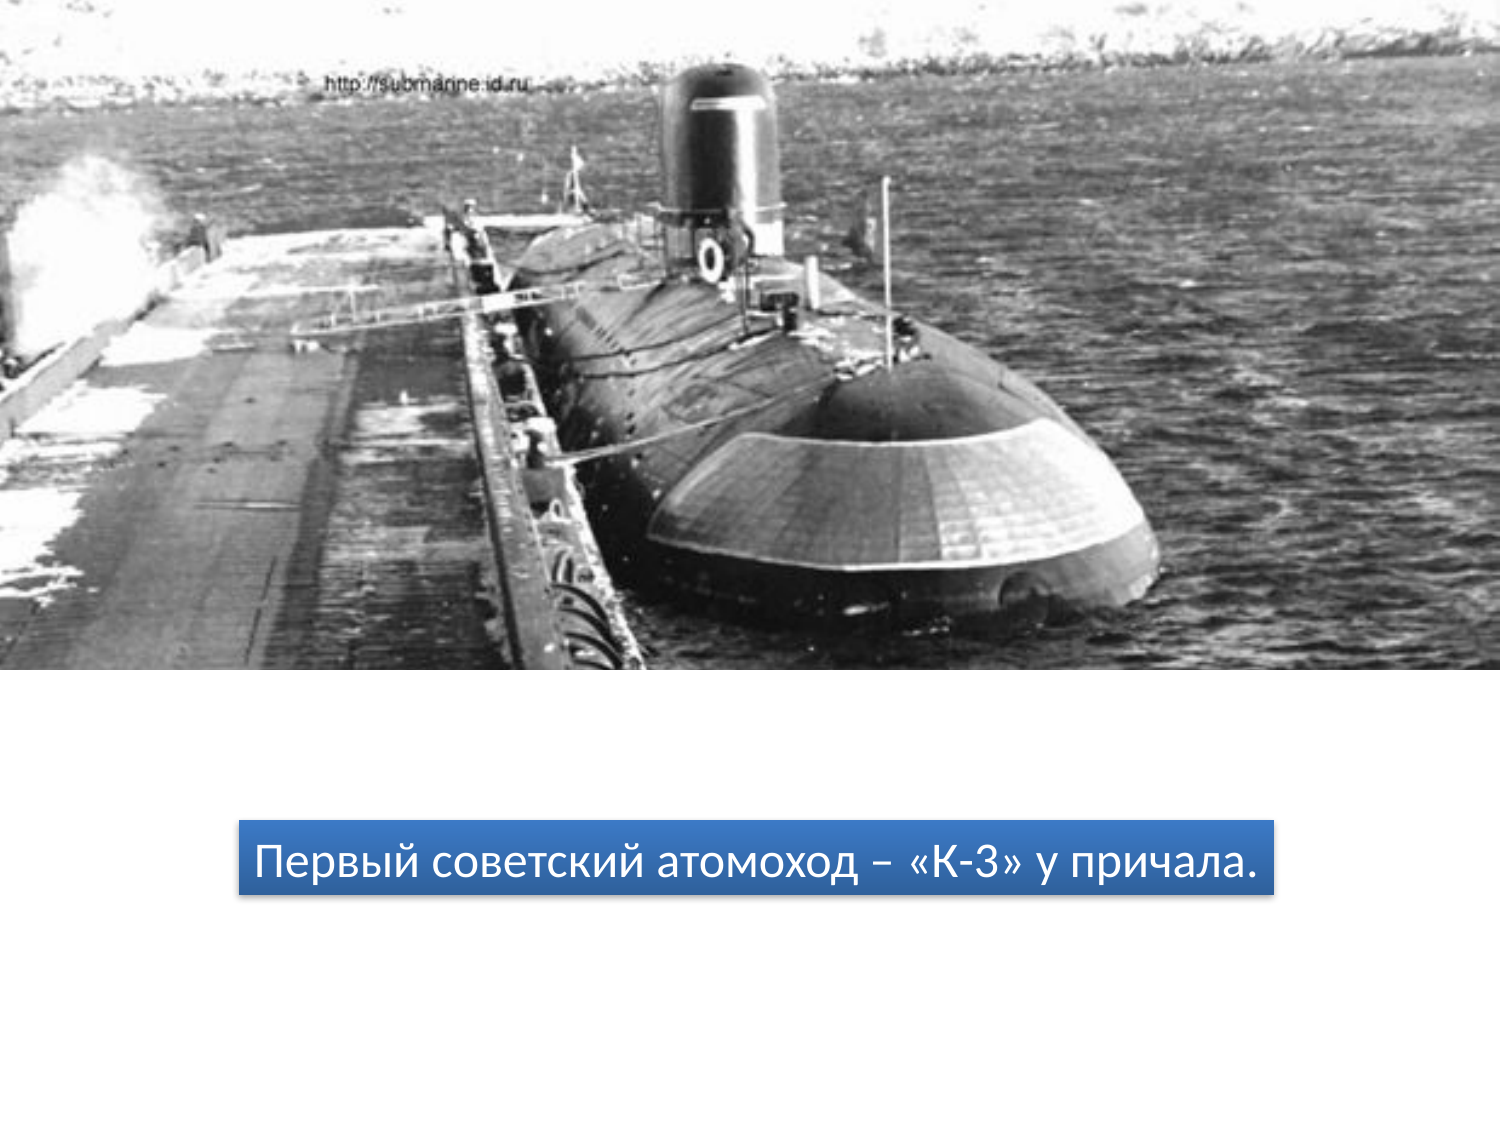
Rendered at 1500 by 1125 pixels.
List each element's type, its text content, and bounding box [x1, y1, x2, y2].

picture [0, 0, 1500, 670]
text_box Первый советский атомоход – «К-3» у причала. [239, 820, 1274, 895]
